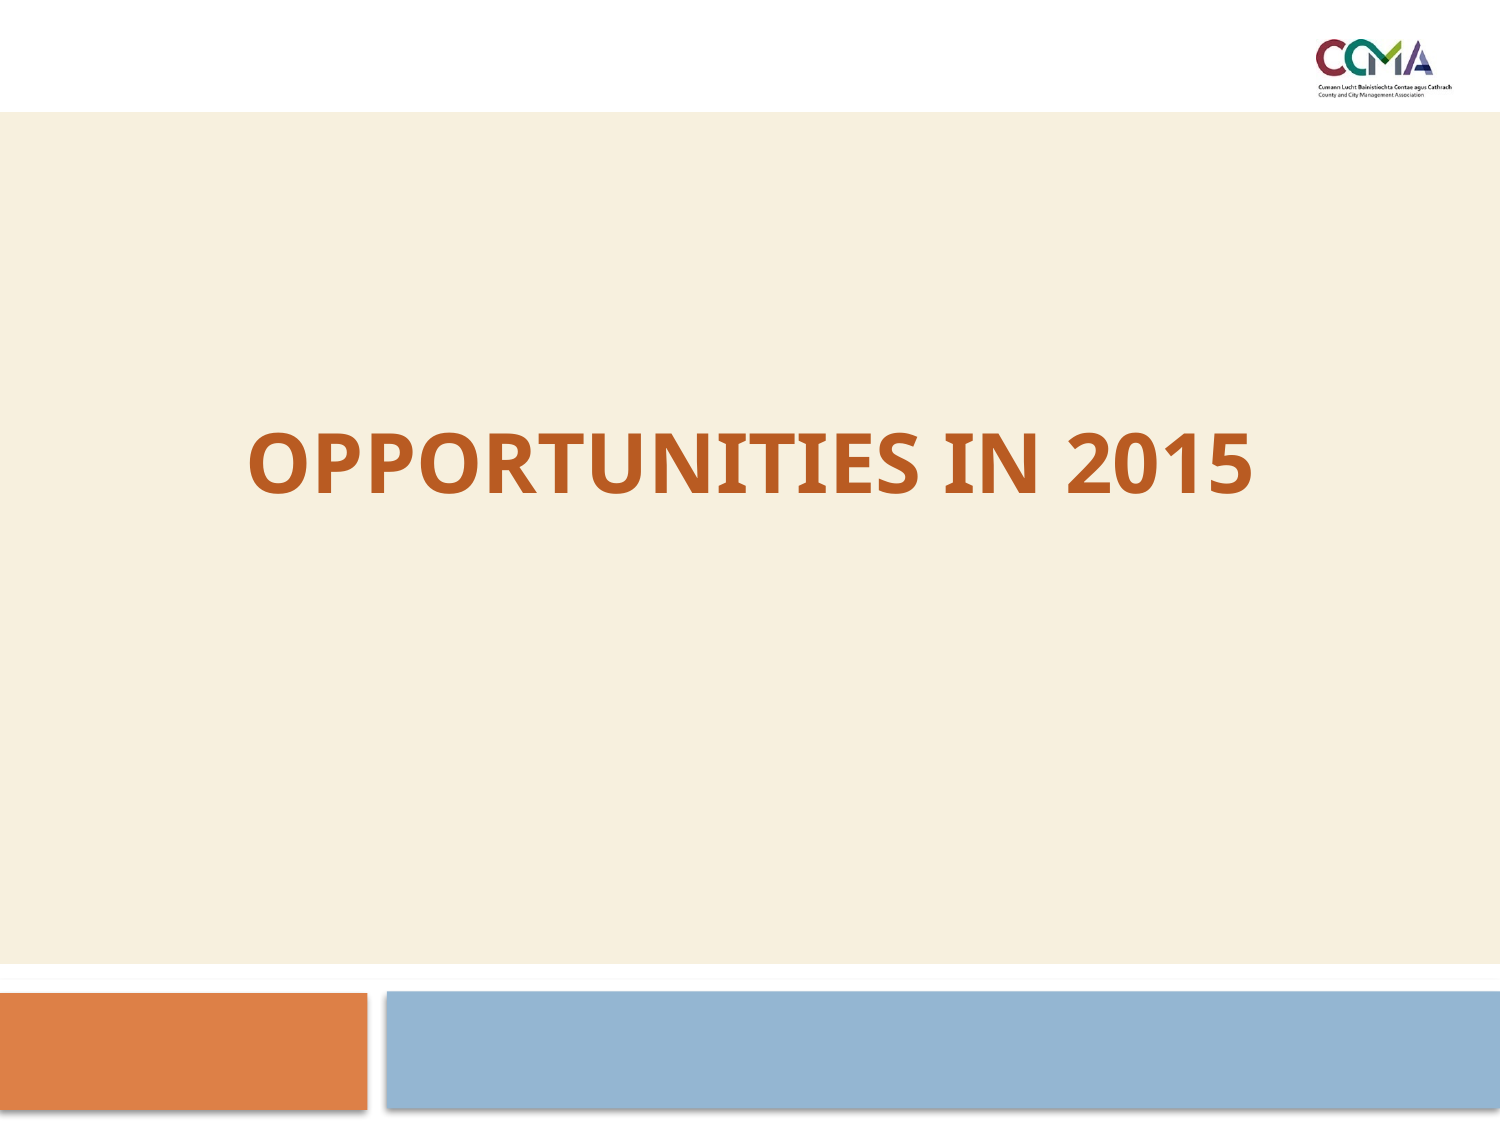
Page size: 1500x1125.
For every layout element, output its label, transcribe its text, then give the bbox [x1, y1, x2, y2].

title Opportunities in 2015 [230, 338, 1294, 639]
picture [1316, 39, 1459, 98]
